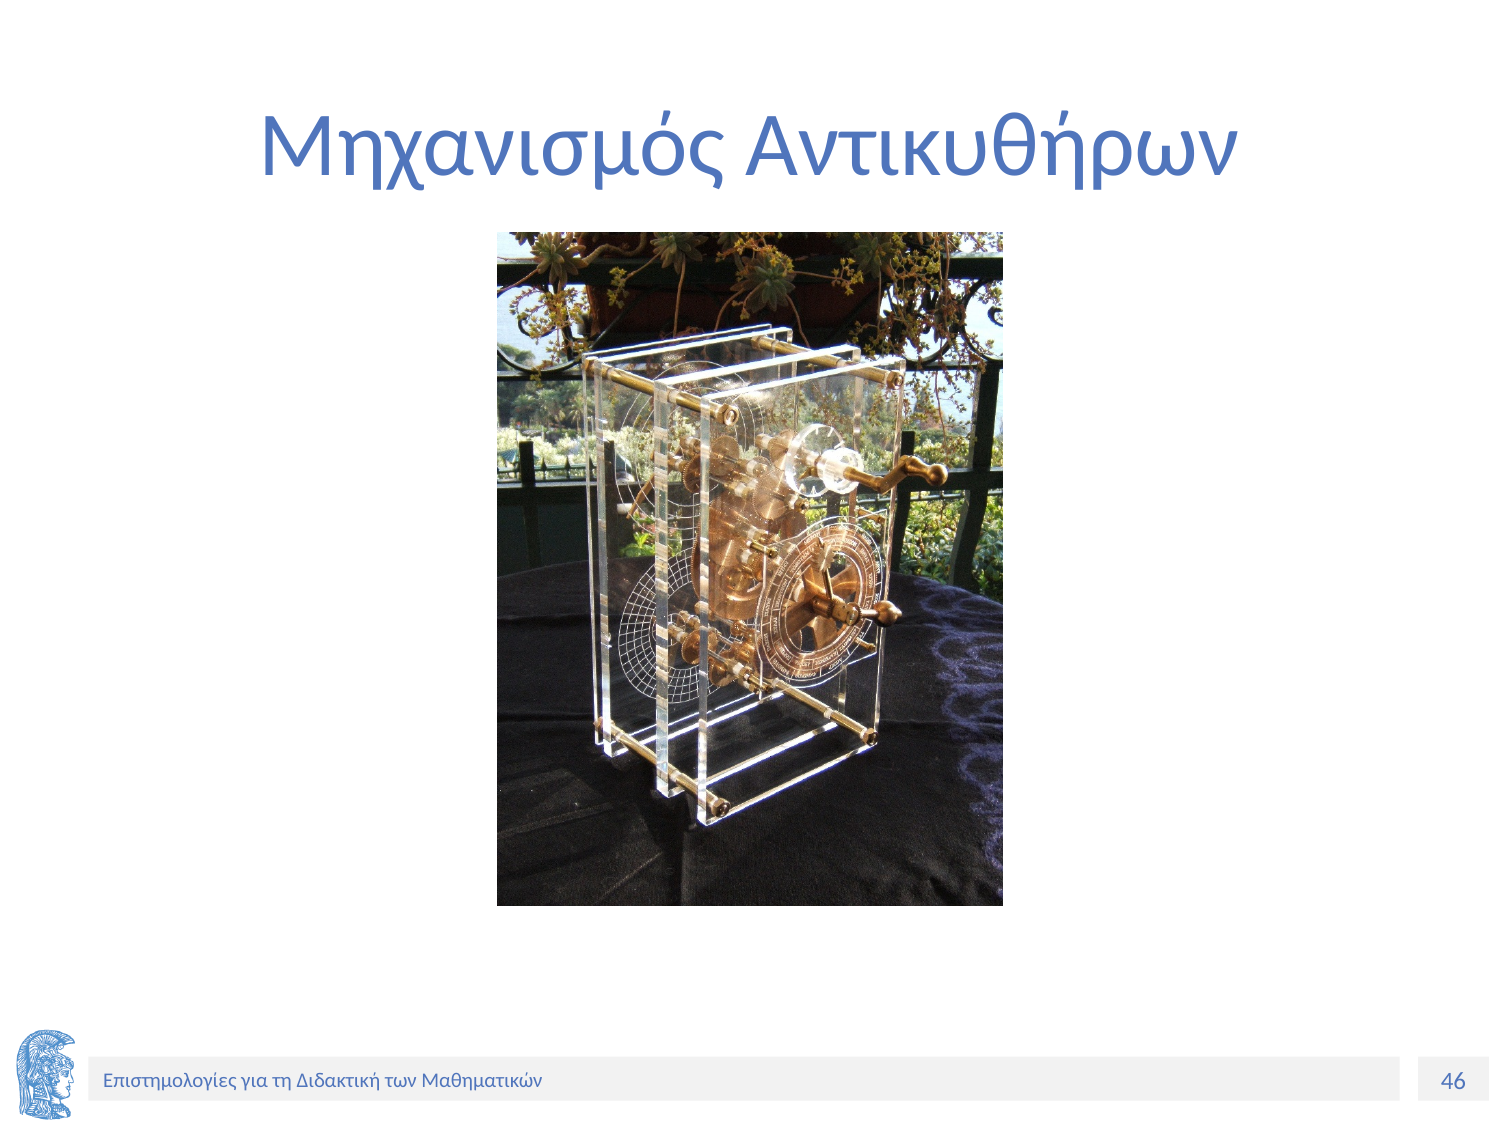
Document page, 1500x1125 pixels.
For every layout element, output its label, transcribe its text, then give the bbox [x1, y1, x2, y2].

picture [497, 232, 1003, 906]
picture [9, 1026, 81, 1120]
title Μηχανισμός Αντικυθήρων [75, 45, 1425, 233]
